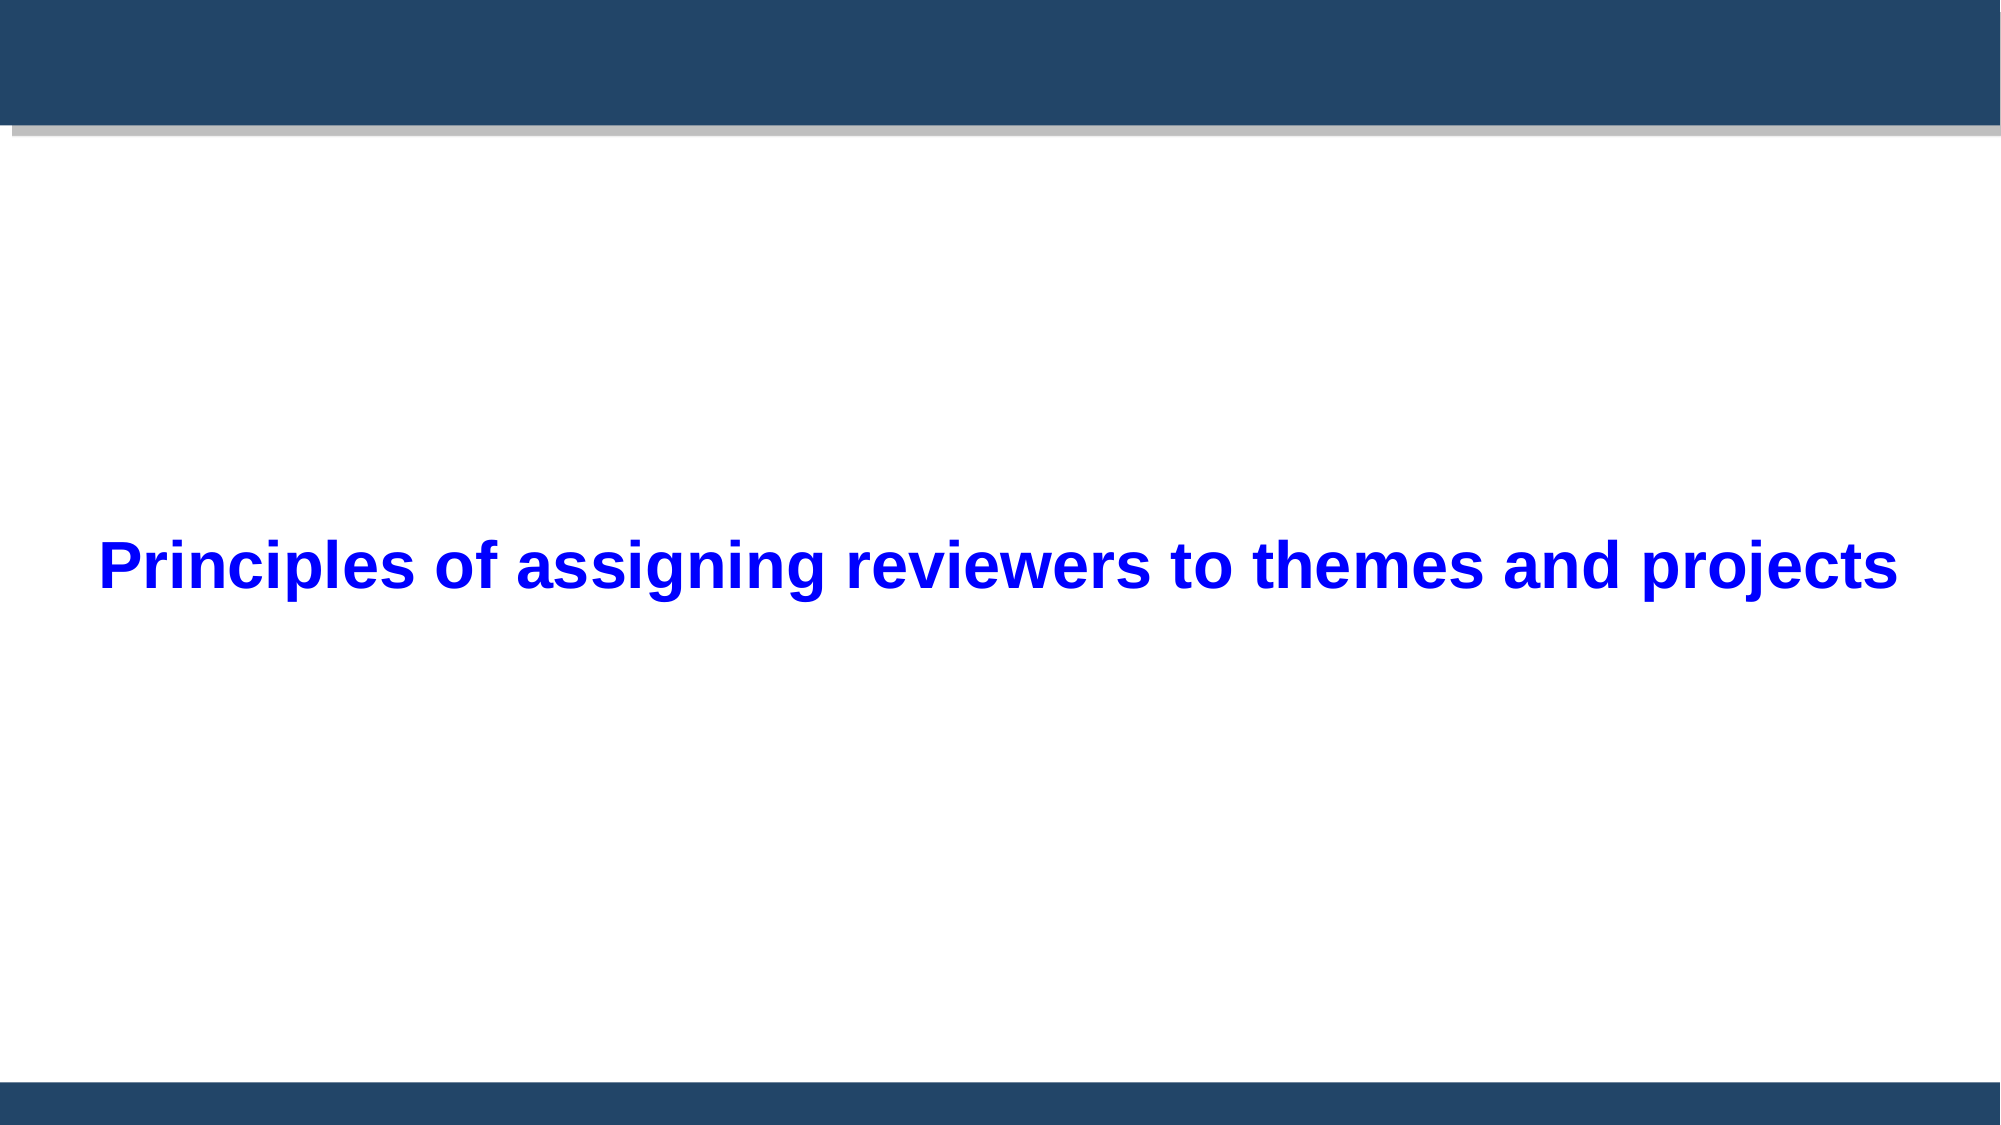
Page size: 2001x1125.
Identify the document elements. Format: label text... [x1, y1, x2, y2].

text_box Principles of assigning reviewers to themes and projects [59, 514, 1941, 610]
